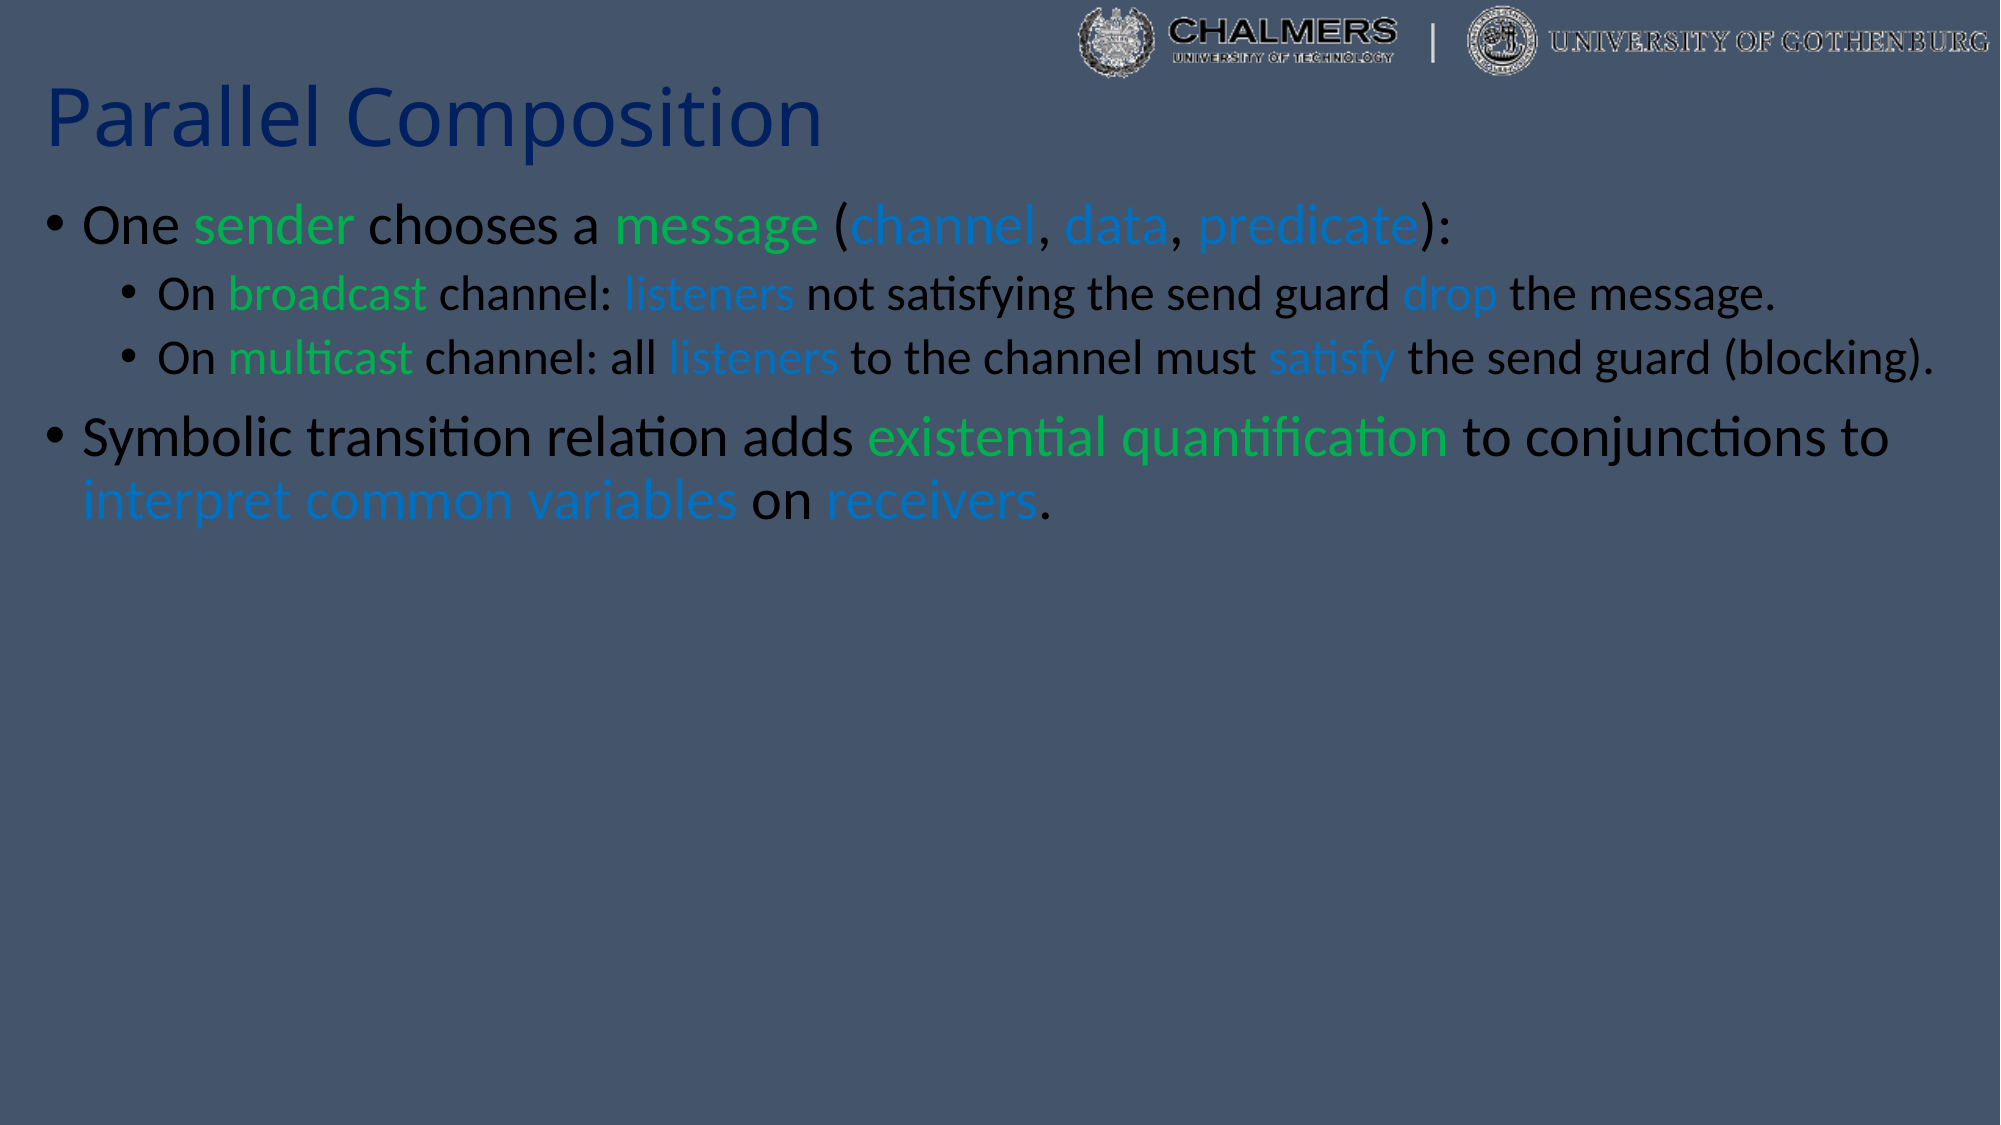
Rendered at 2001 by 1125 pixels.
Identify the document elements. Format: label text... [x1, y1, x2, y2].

title Parallel Composition [29, 69, 1971, 172]
list One sender chooses a message (channel, data, predicate): On broadcast channel: listeners not satisfying the send guard drop the message. On multicast channel: all listeners to the channel must satisfy the send guard (blocking). Symbolic transition relation adds existential quantification to conjunctions to interpret common variables on receivers. [29, 186, 1971, 1065]
picture [1061, 0, 2001, 121]
